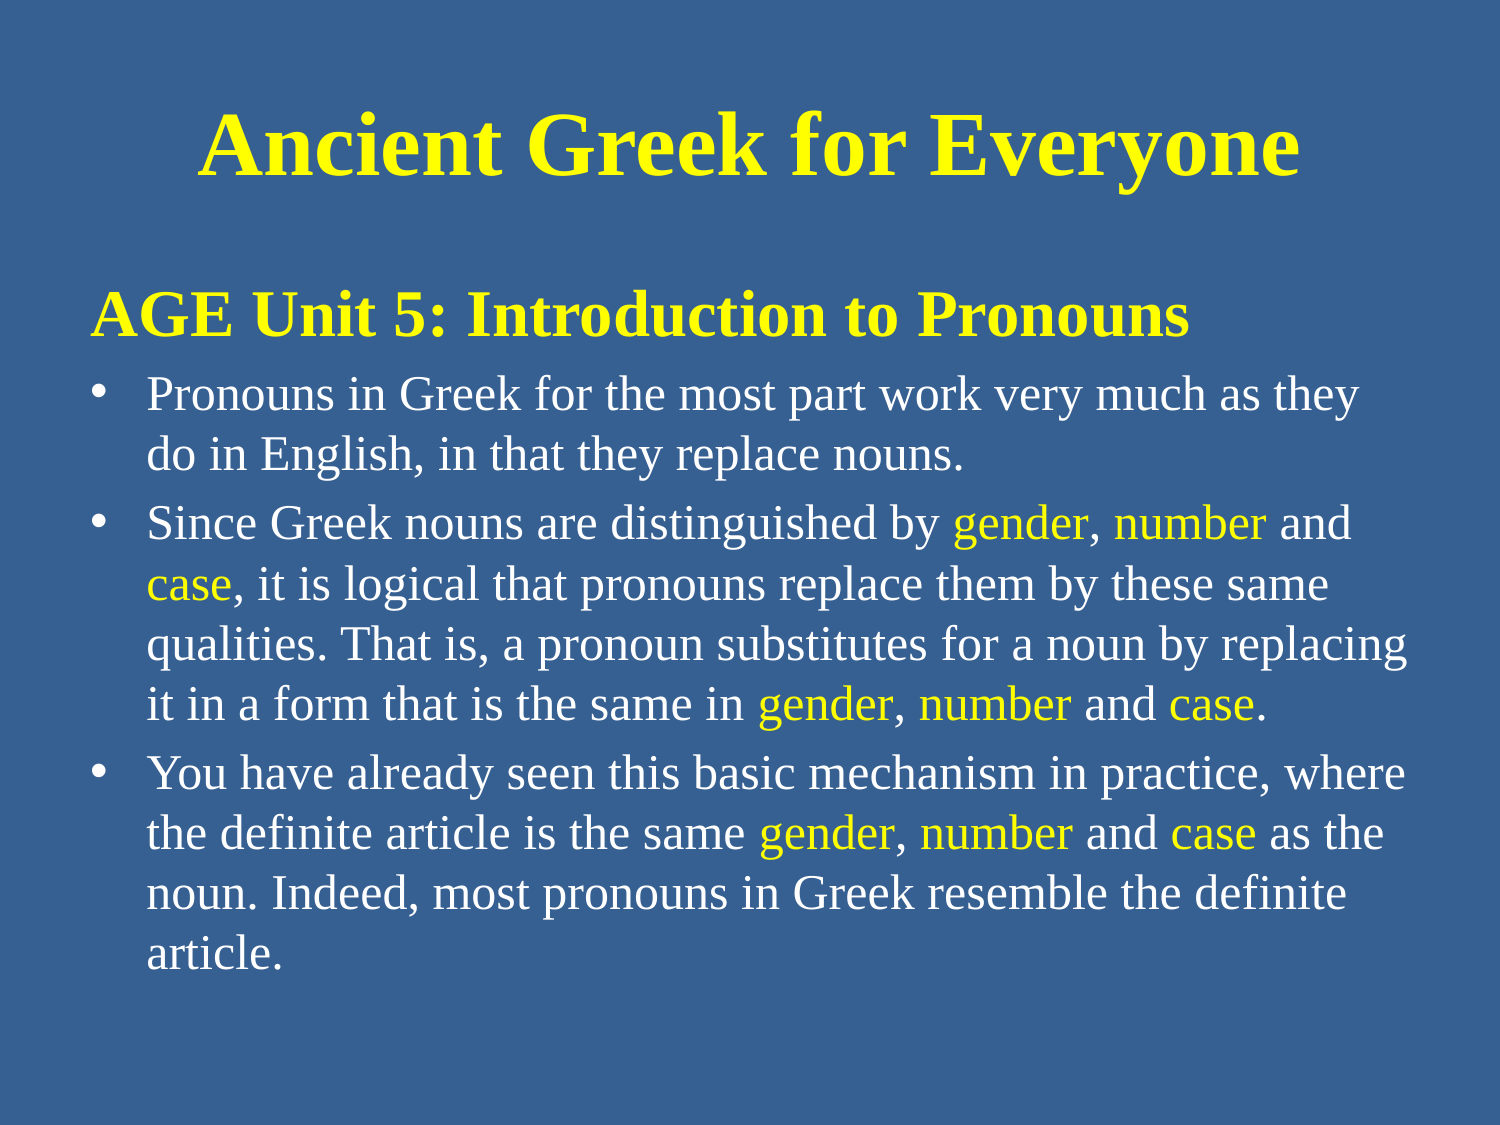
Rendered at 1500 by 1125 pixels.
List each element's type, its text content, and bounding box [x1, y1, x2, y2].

title Ancient Greek for Everyone [75, 45, 1425, 233]
list AGE Unit 5: Introduction to Pronouns Pronouns in Greek for the most part work very much as they do in English, in that they replace nouns. Since Greek nouns are distinguished by gender, number and case, it is logical that pronouns replace them by these same qualities. That is, a pronoun substitutes for a noun by replacing it in a form that is the same in gender, number and case. You have already seen this basic mechanism in practice, where the definite article is the same gender, number and case as the noun. Indeed, most pronouns in Greek resemble the definite article. [75, 262, 1425, 1063]
